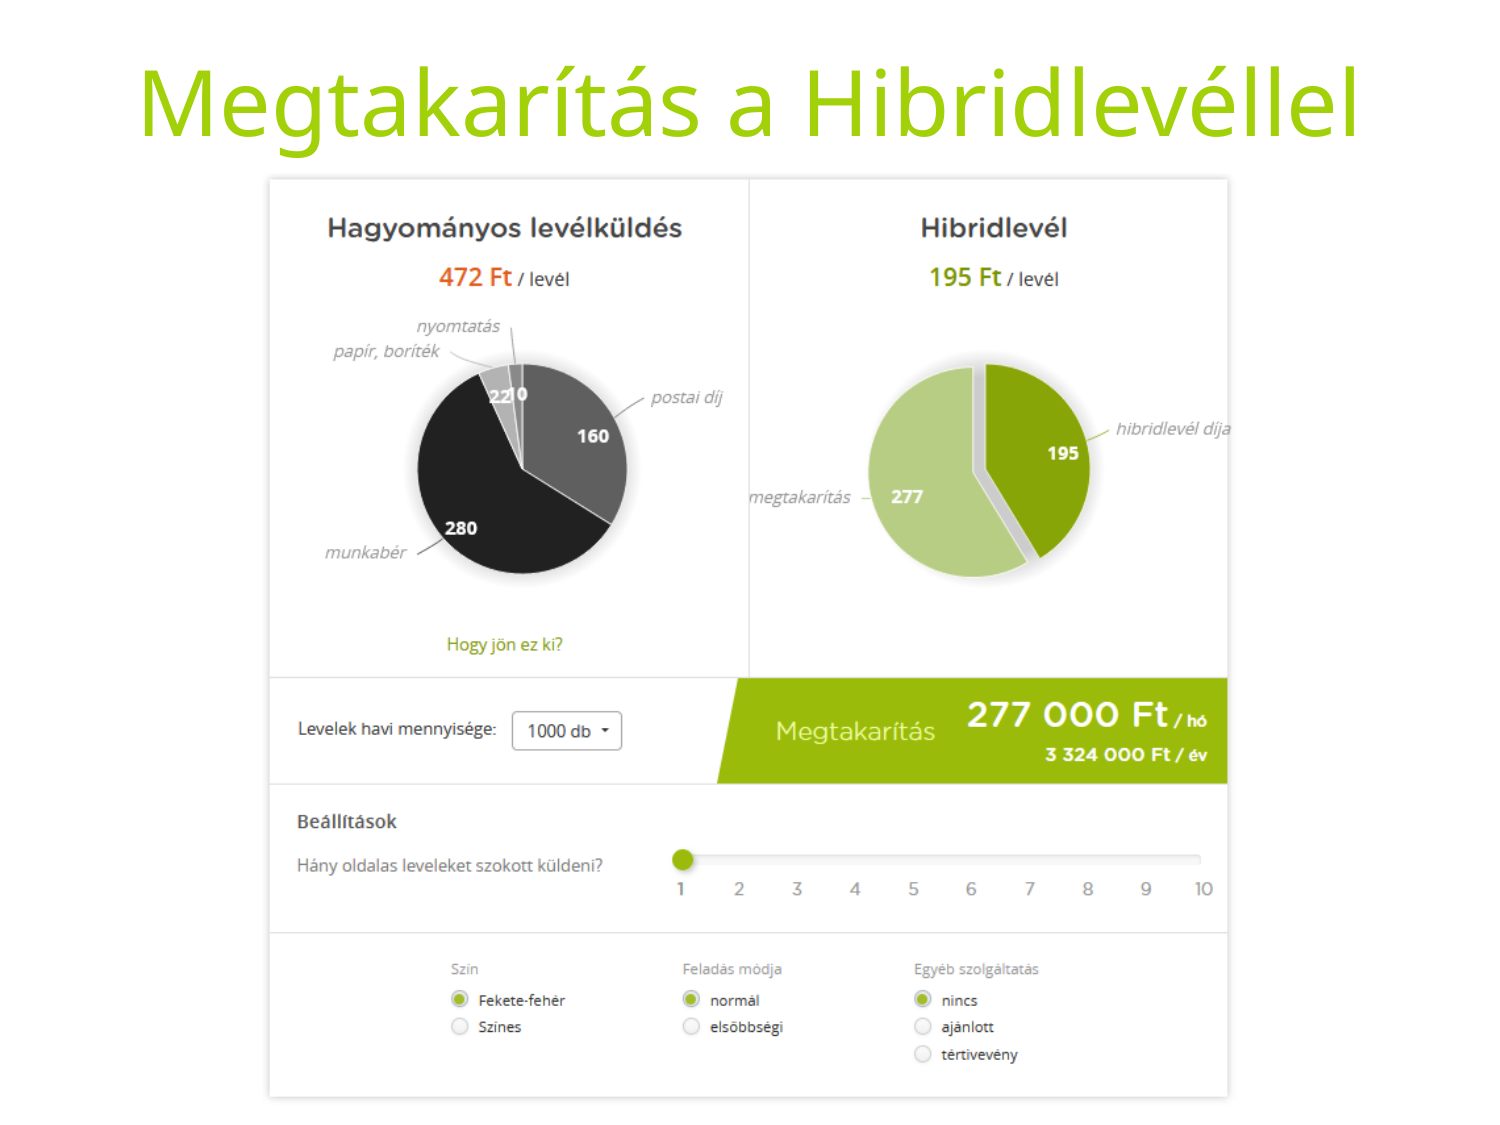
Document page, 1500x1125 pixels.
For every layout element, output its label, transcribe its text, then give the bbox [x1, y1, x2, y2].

picture [261, 173, 1238, 1107]
title Megtakarítás a Hibridlevéllel [75, 6, 1425, 194]
